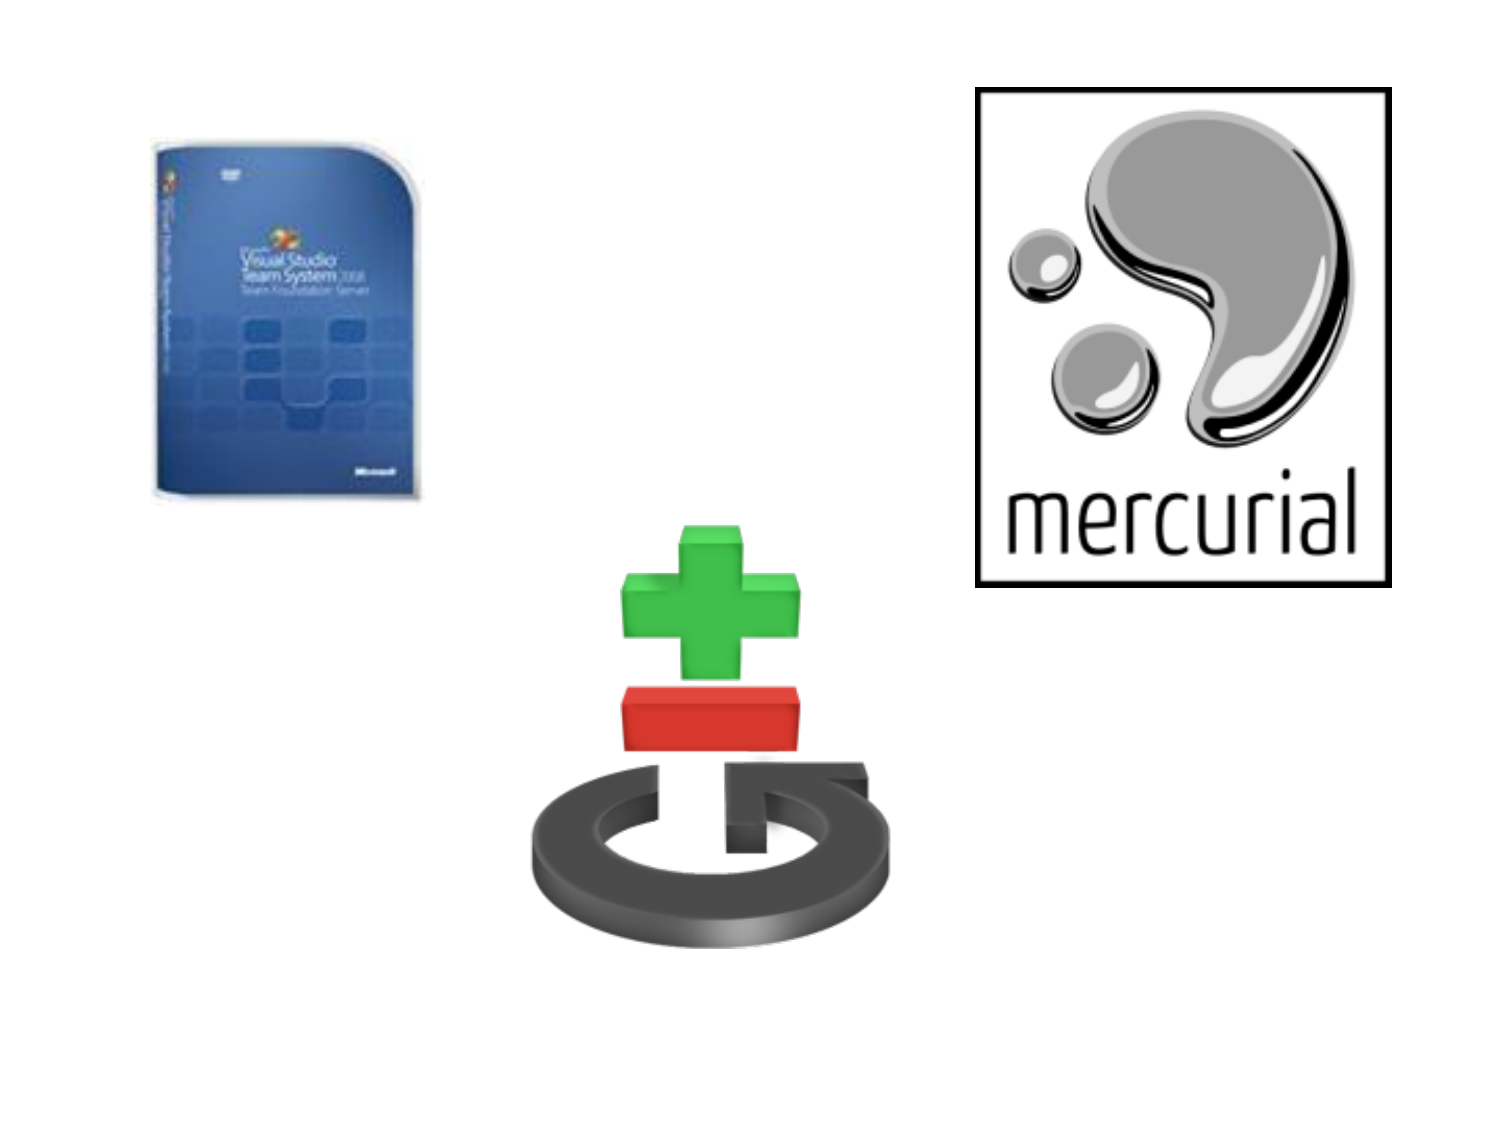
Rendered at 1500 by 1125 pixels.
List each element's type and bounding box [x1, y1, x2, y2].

picture [149, 137, 426, 507]
picture [487, 512, 938, 963]
picture [974, 87, 1392, 588]
